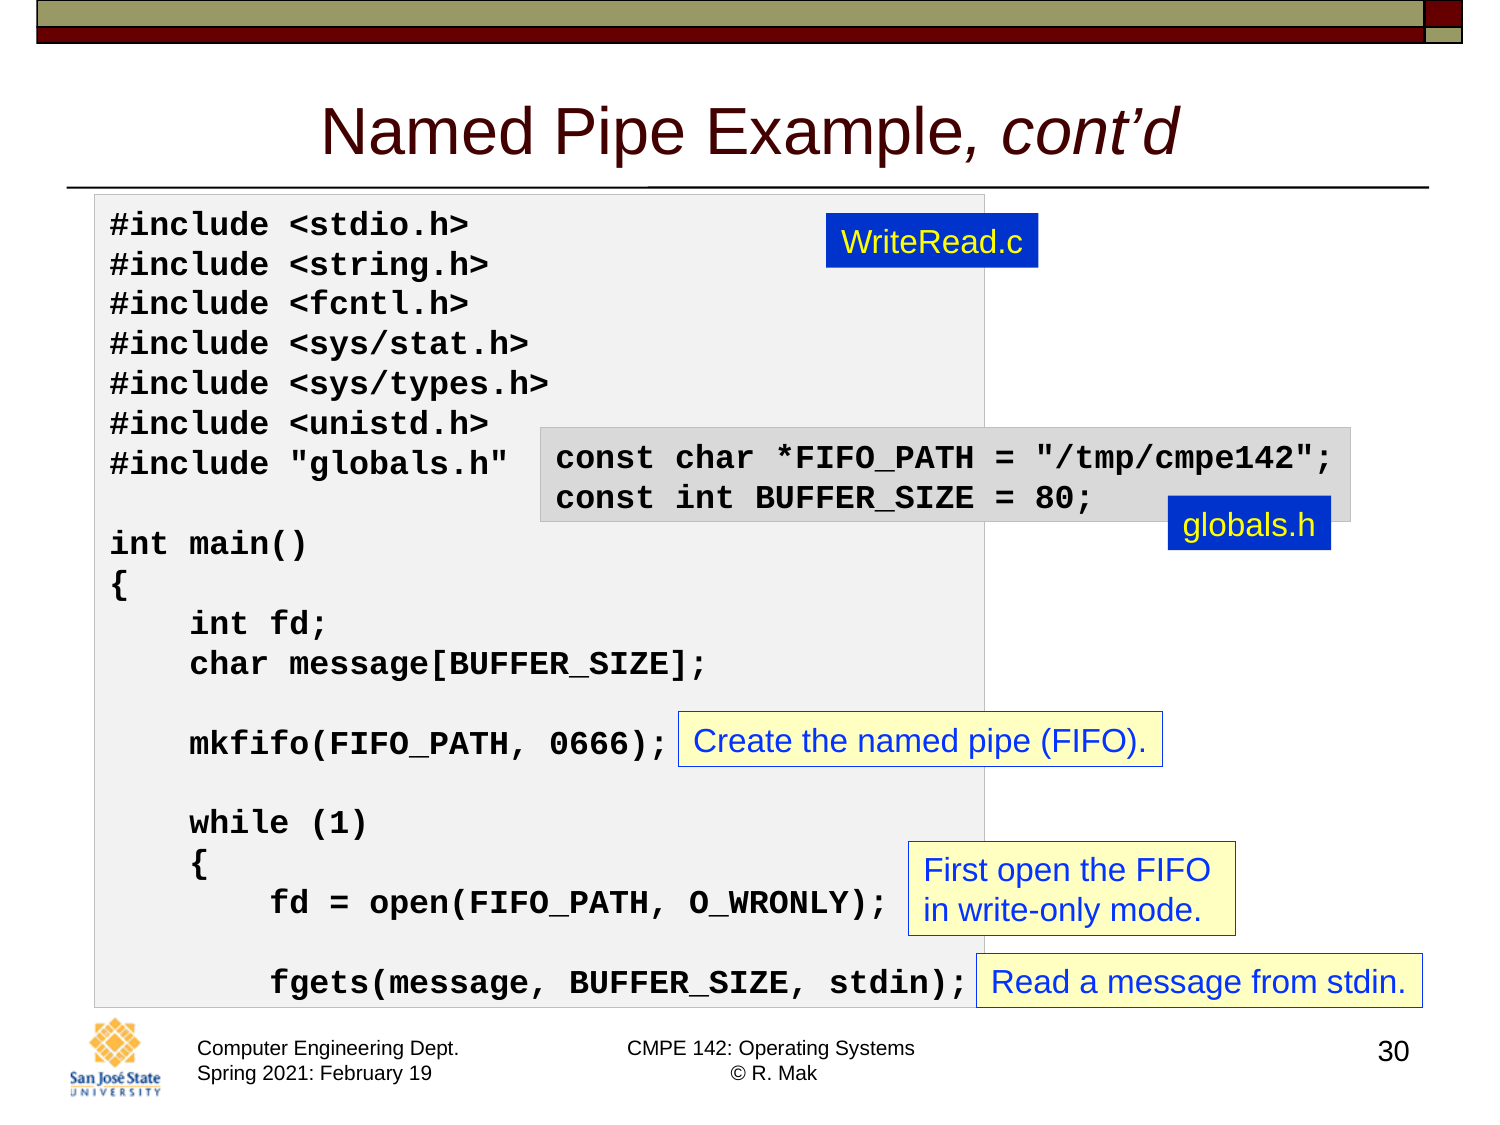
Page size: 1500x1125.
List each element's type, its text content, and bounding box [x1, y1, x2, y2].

text_box First open the FIFO in write-only mode. [908, 841, 1236, 936]
text_box Read a message from stdin. [976, 953, 1423, 1008]
title Named Pipe Example, cont’d [75, 67, 1425, 175]
text_box WriteRead.c [826, 213, 1039, 268]
slide_number 30 [1305, 1025, 1425, 1100]
picture [60, 1012, 166, 1112]
text_box #include <stdio.h> #include <string.h> #include <fcntl.h> #include <sys/stat.h> #include <sys/types.h> #include <unistd.h> #include "globals.h" int main() { int fd; char message[BUFFER_SIZE]; mkfifo(FIFO_PATH, 0666); while (1) { fd = open(FIFO_PATH, O_WRONLY); fgets(message, BUFFER_SIZE, stdin); [94, 194, 985, 1008]
text_box Create the named pipe (FIFO). [678, 711, 1163, 767]
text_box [535, 427, 1356, 552]
